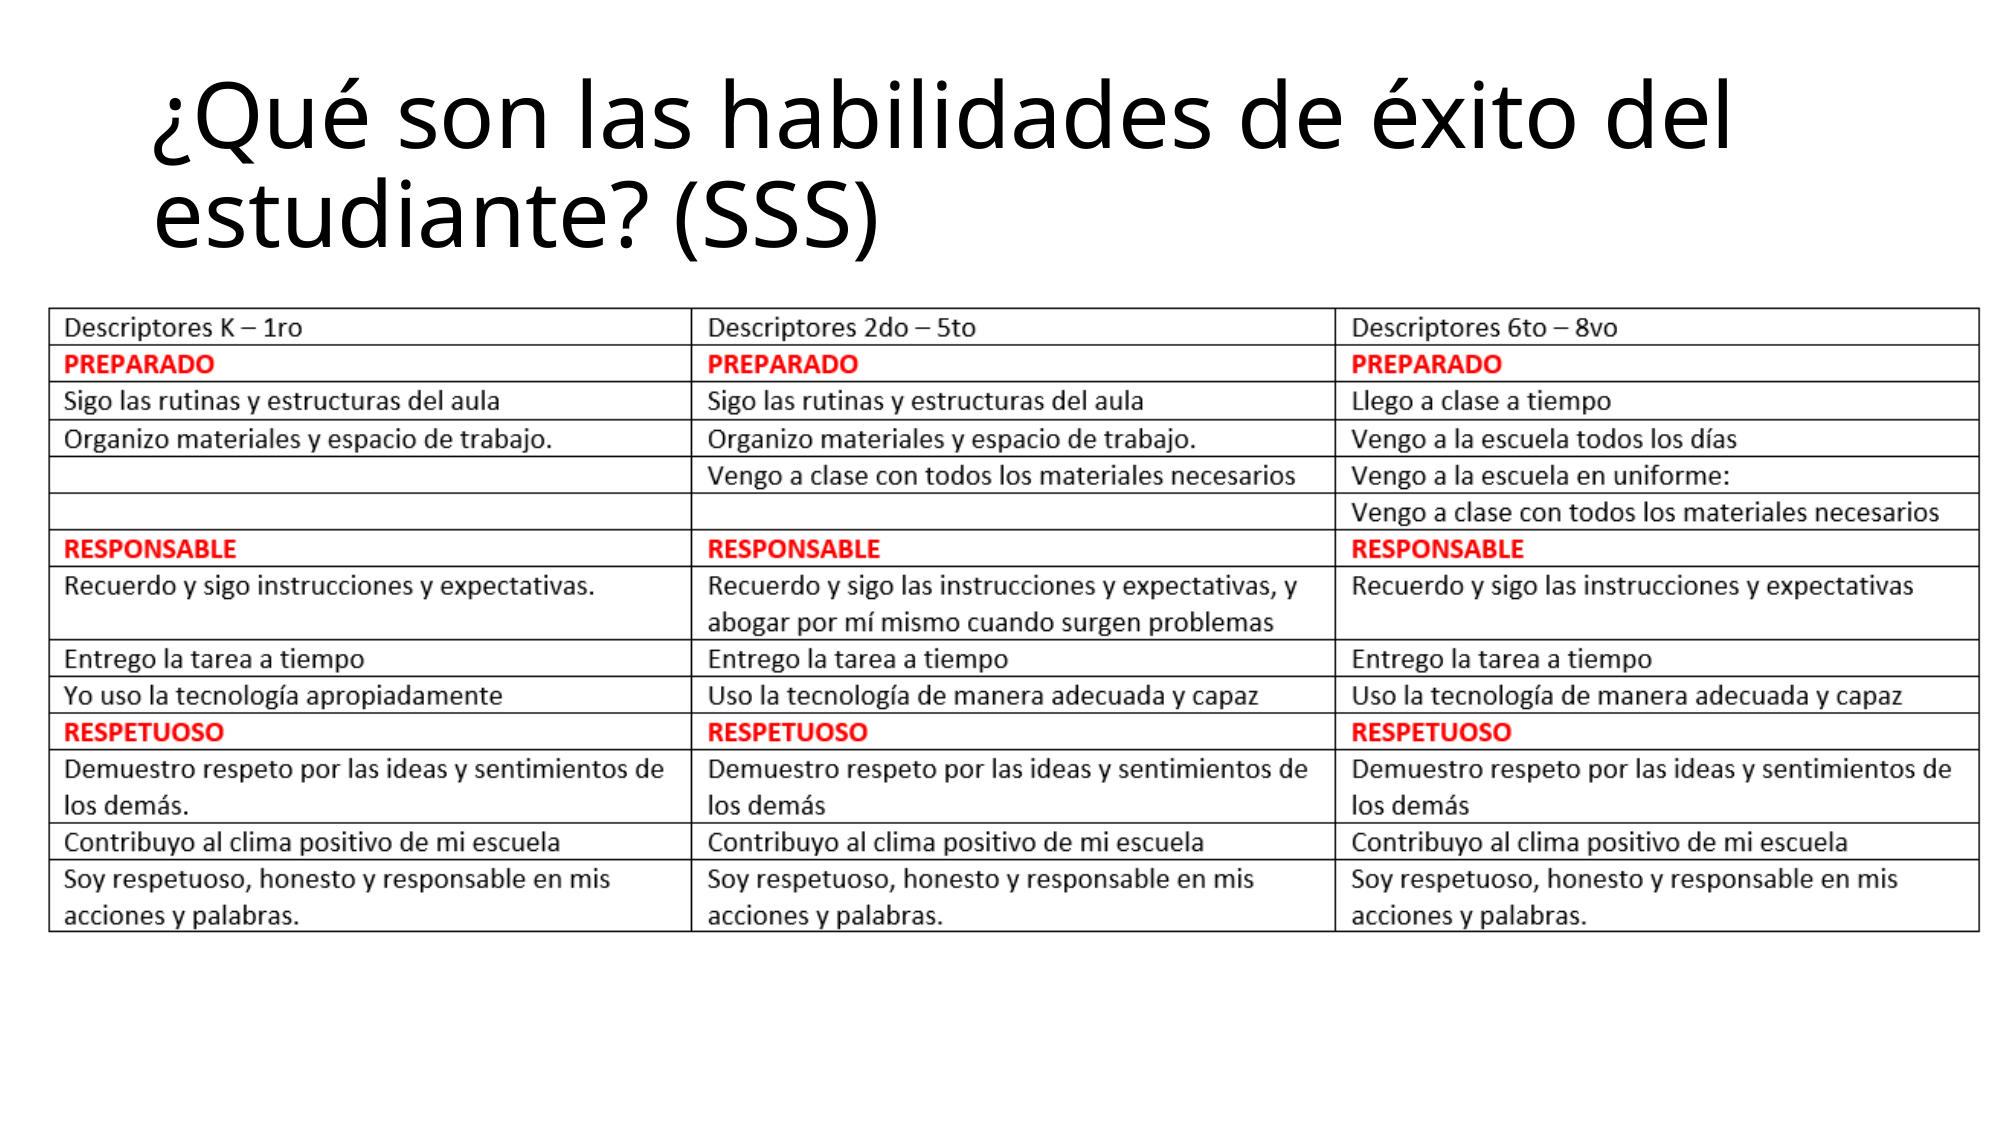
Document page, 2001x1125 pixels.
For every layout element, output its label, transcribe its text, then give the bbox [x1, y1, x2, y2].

title ¿Qué son las habilidades de éxito del estudiante? (SSS) [137, 59, 1863, 278]
picture [38, 291, 2000, 937]
